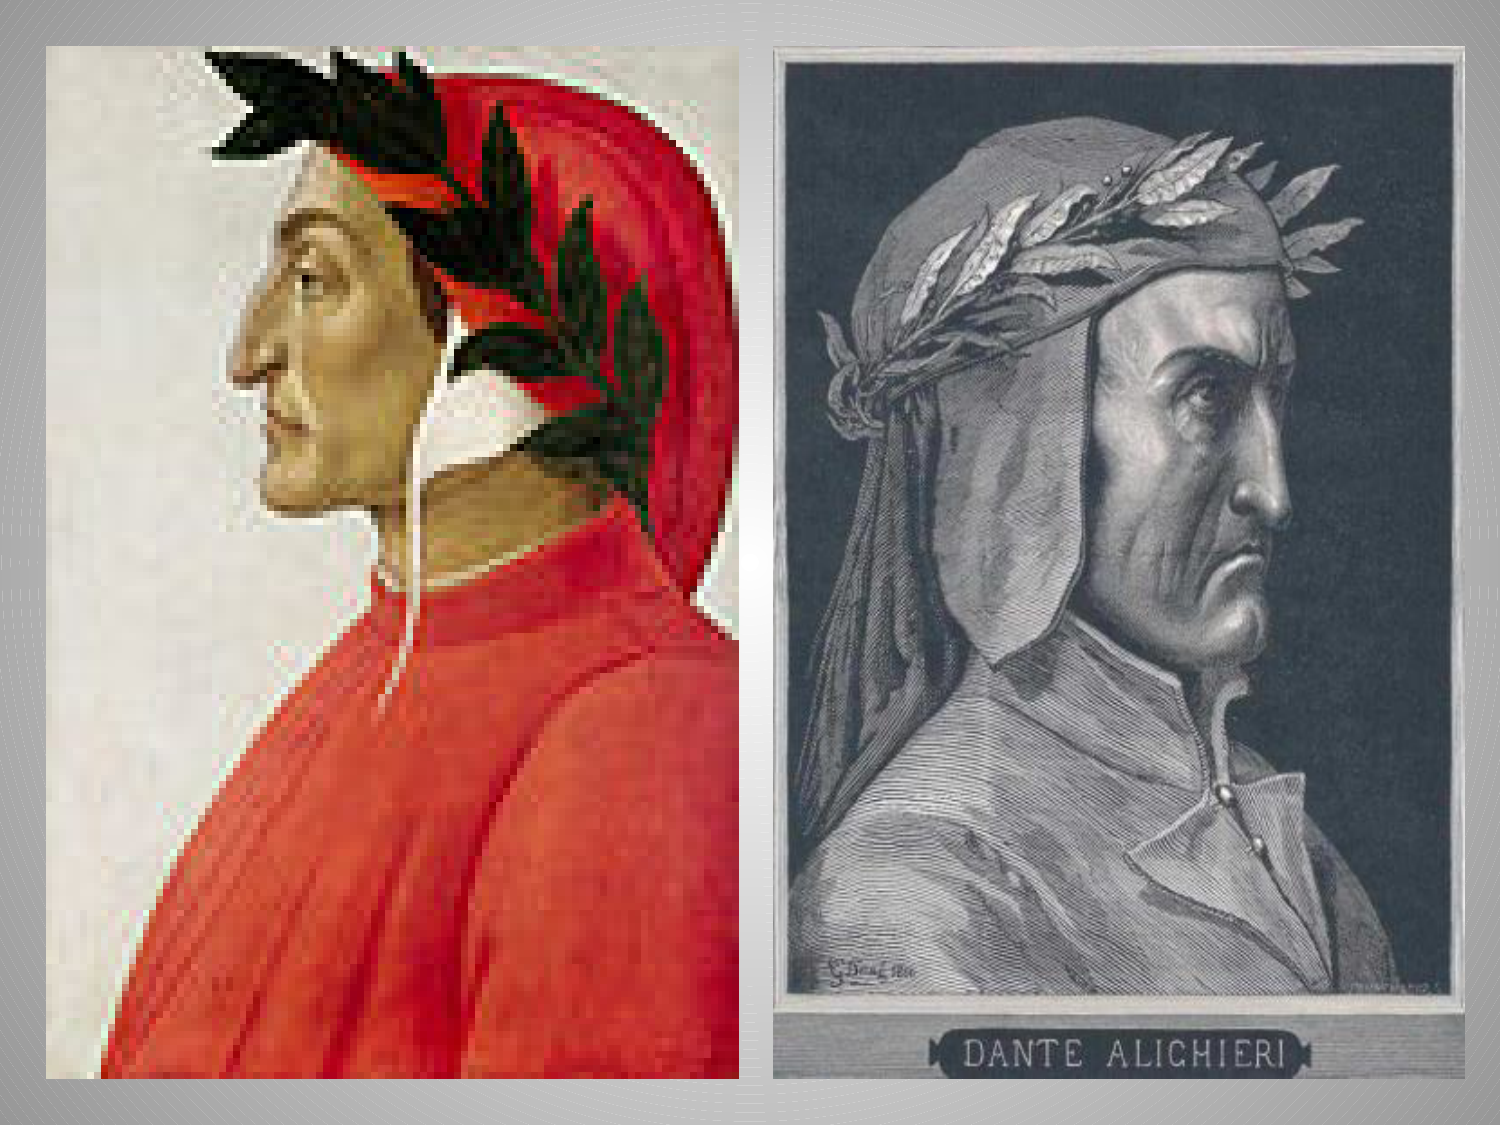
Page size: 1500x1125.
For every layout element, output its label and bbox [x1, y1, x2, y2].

picture [773, 46, 1466, 1079]
picture [46, 46, 739, 1079]
